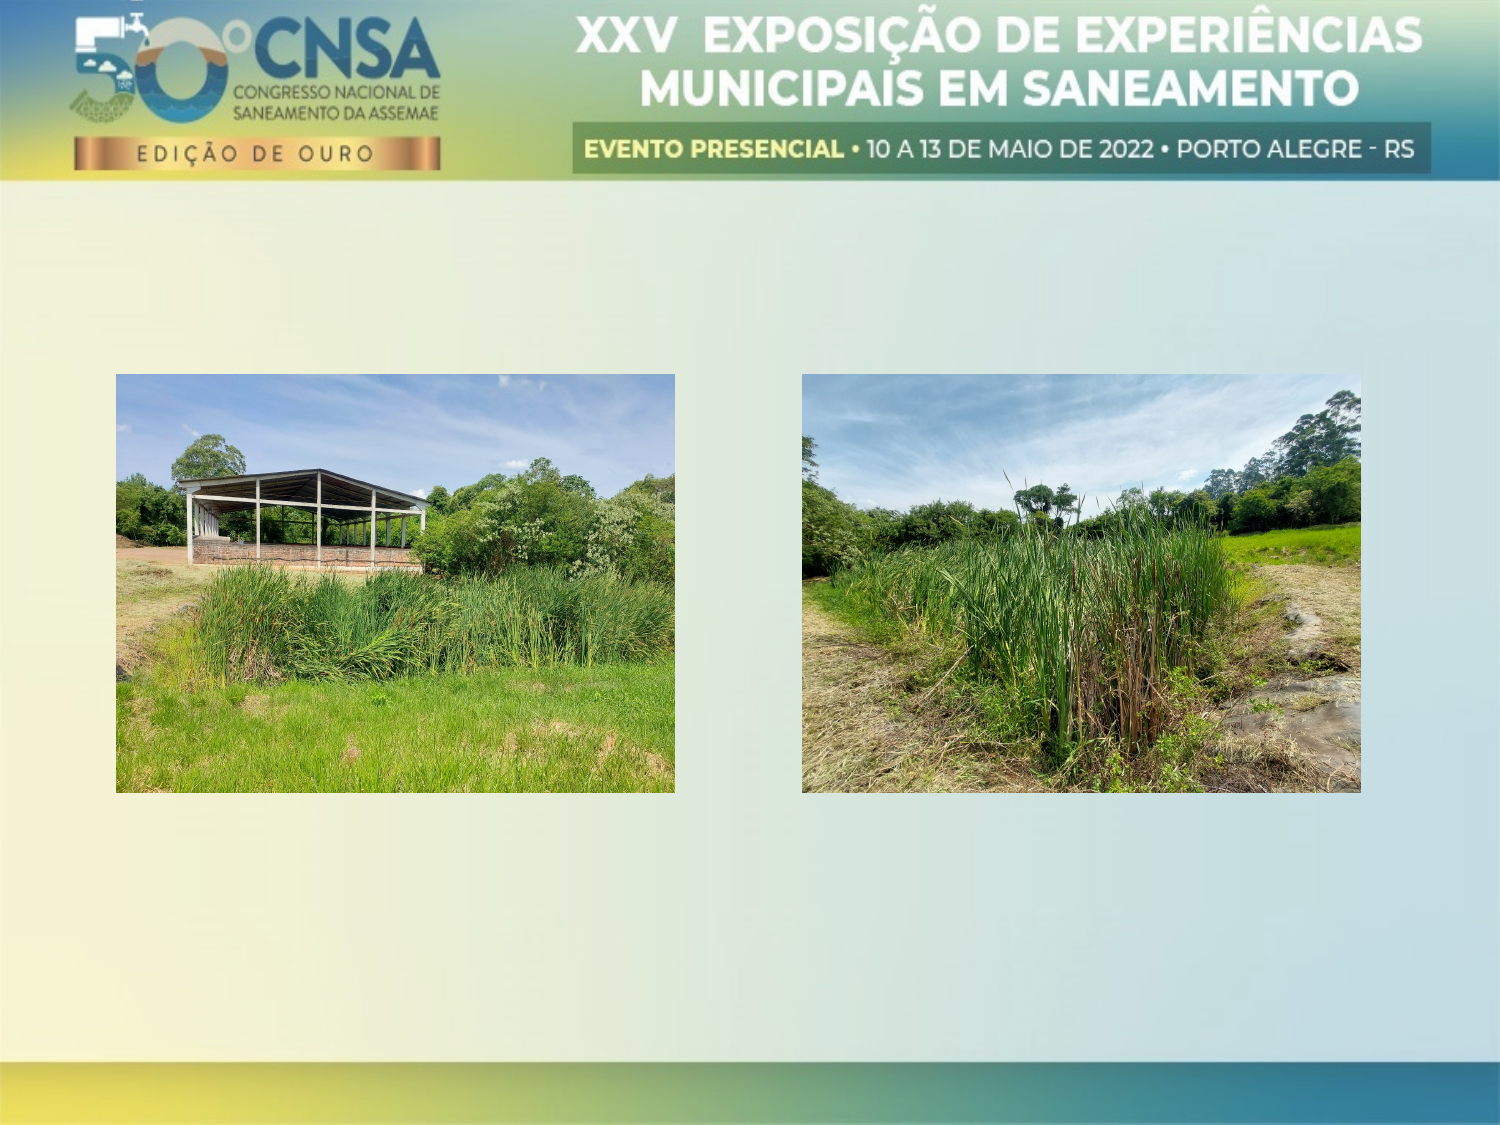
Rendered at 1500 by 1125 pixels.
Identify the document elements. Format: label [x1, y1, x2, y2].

picture [116, 374, 675, 793]
picture [802, 374, 1361, 793]
